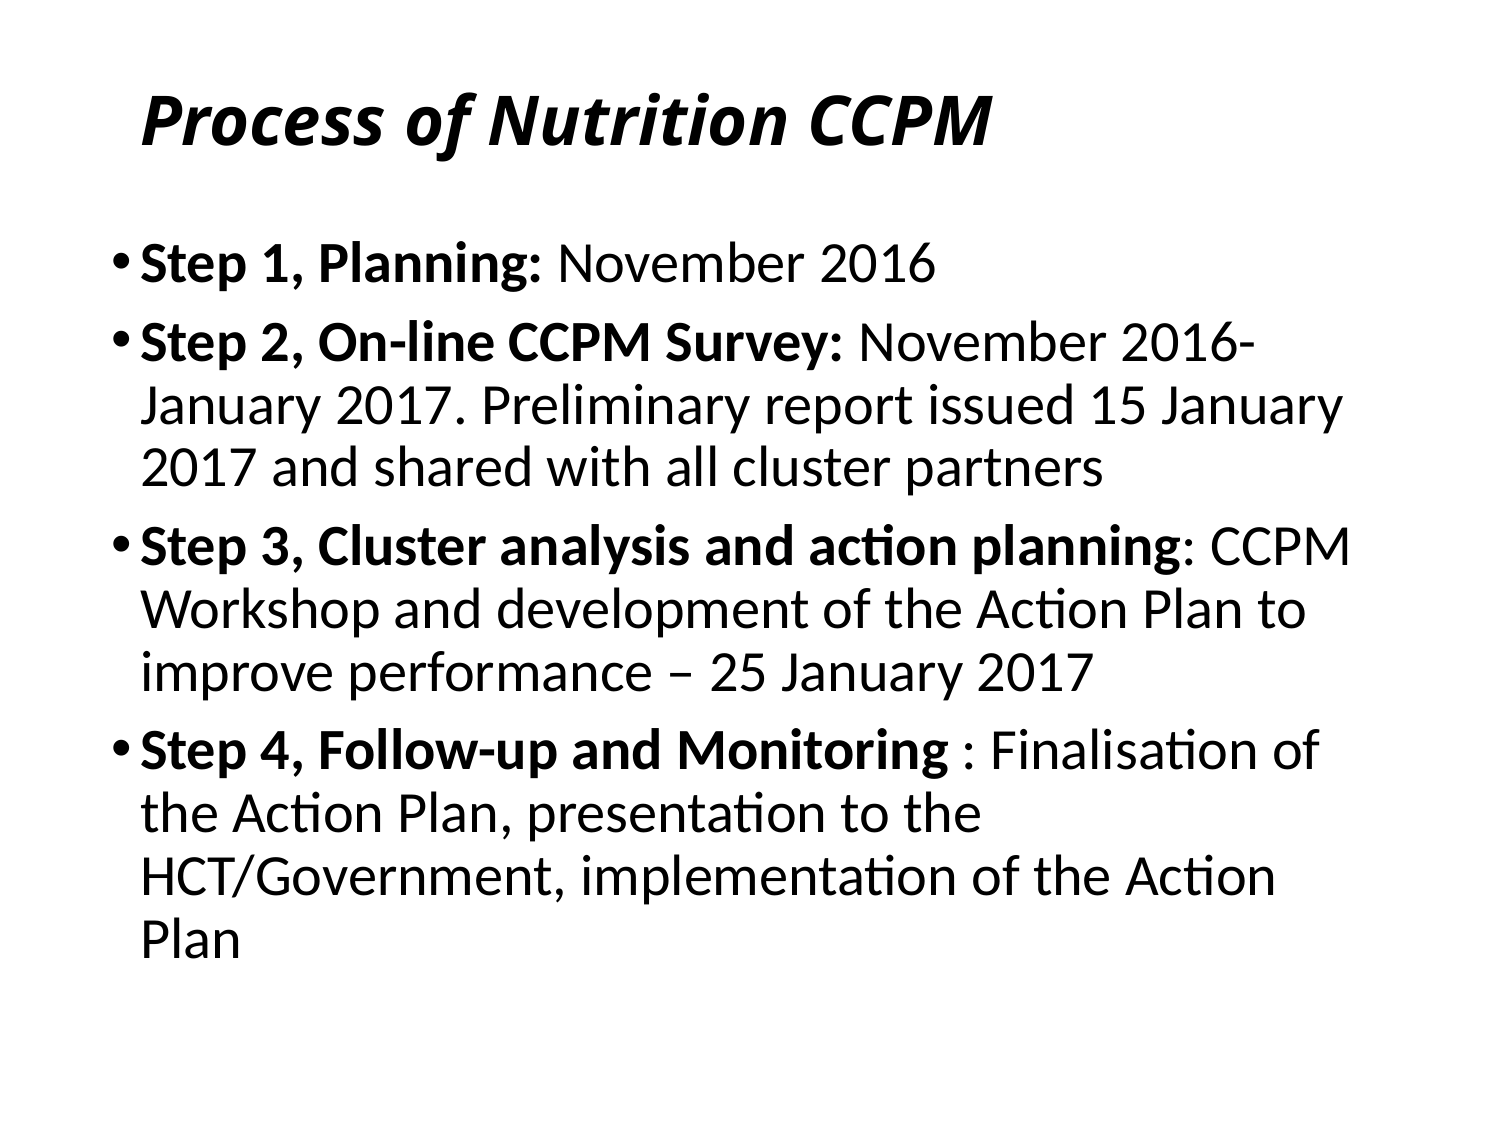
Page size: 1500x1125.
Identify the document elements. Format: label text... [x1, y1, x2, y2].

title Process of Nutrition CCPM [125, 62, 1363, 185]
list Step 1, Planning: November 2016 Step 2, On-line CCPM Survey: November 2016-January 2017. Preliminary report issued 15 January 2017 and shared with all cluster partners Step 3, Cluster analysis and action planning: CCPM Workshop and development of the Action Plan to improve performance – 25 January 2017 Step 4, Follow-up and Monitoring : Finalisation of the Action Plan, presentation to the HCT/Government, implementation of the Action Plan [96, 224, 1391, 1063]
